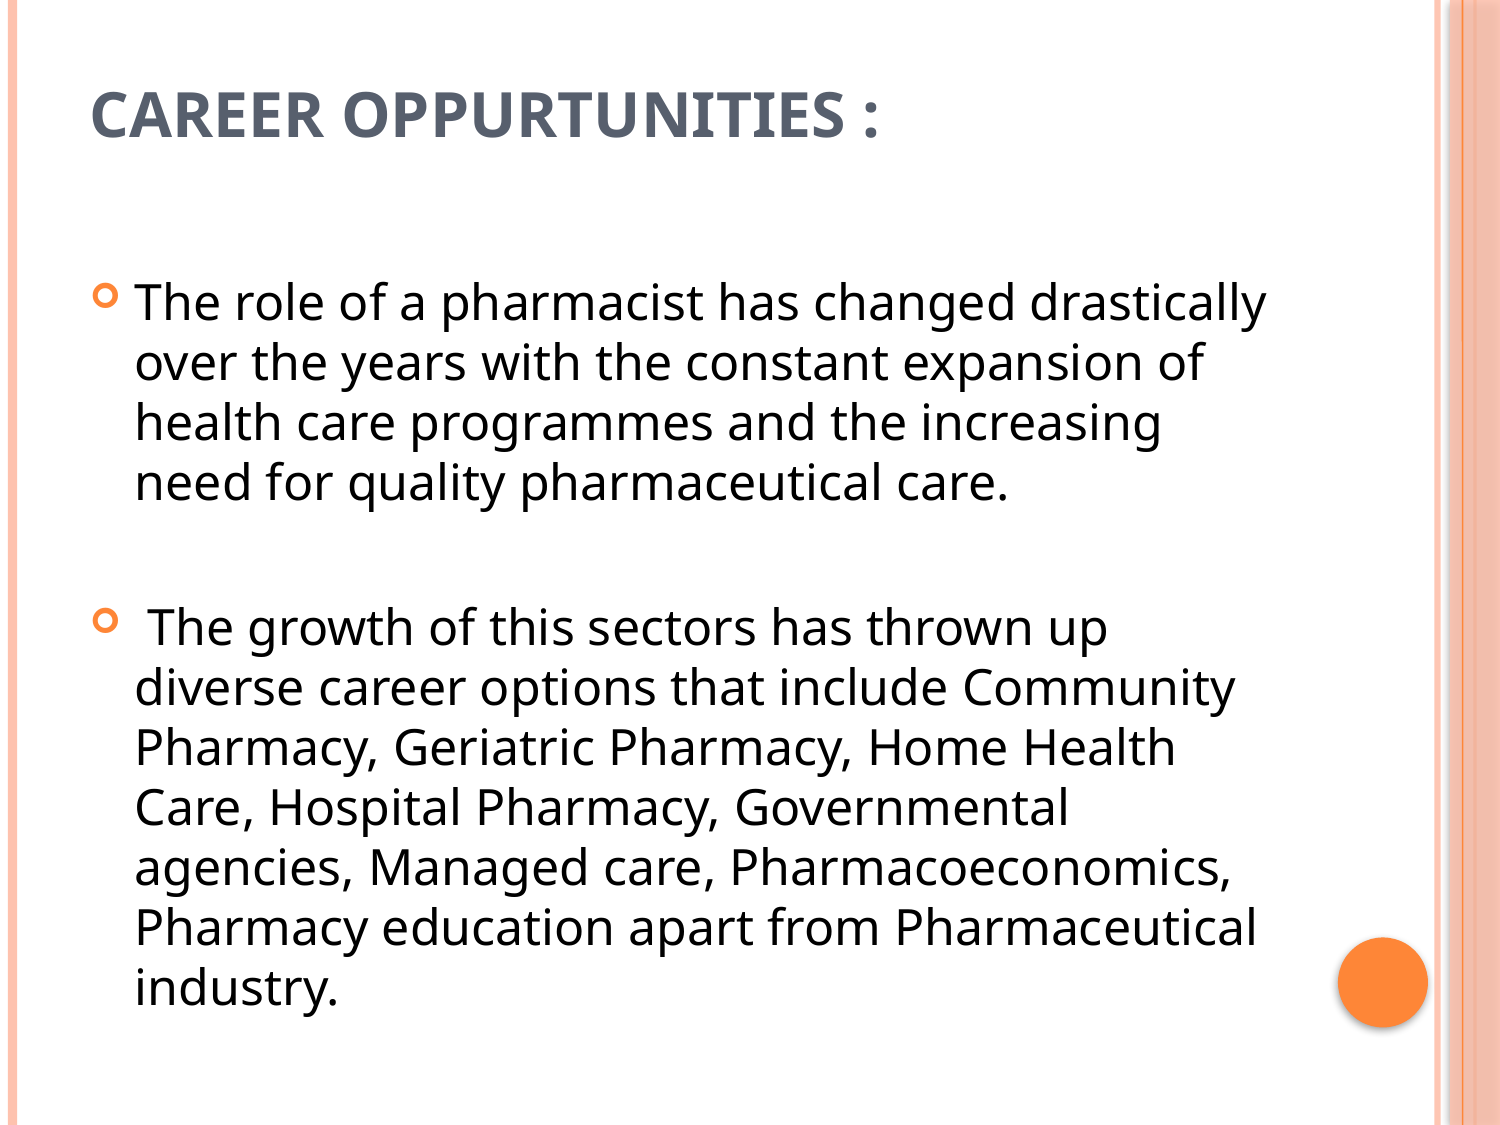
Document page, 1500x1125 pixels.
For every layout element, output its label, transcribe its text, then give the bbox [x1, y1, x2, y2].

list The role of a pharmacist has changed drastically over the years with the constant expansion of health care programmes and the increasing need for quality pharmaceutical care. The growth of this sectors has thrown up diverse career options that include Community Pharmacy, Geriatric Pharmacy, Home Health Care, Hospital Pharmacy, Governmental agencies, Managed care, Pharmacoeconomics, Pharmacy education apart from Pharmaceutical industry. [75, 262, 1300, 1062]
title CAREER OPPURTUNITIES : [75, 45, 1300, 233]
